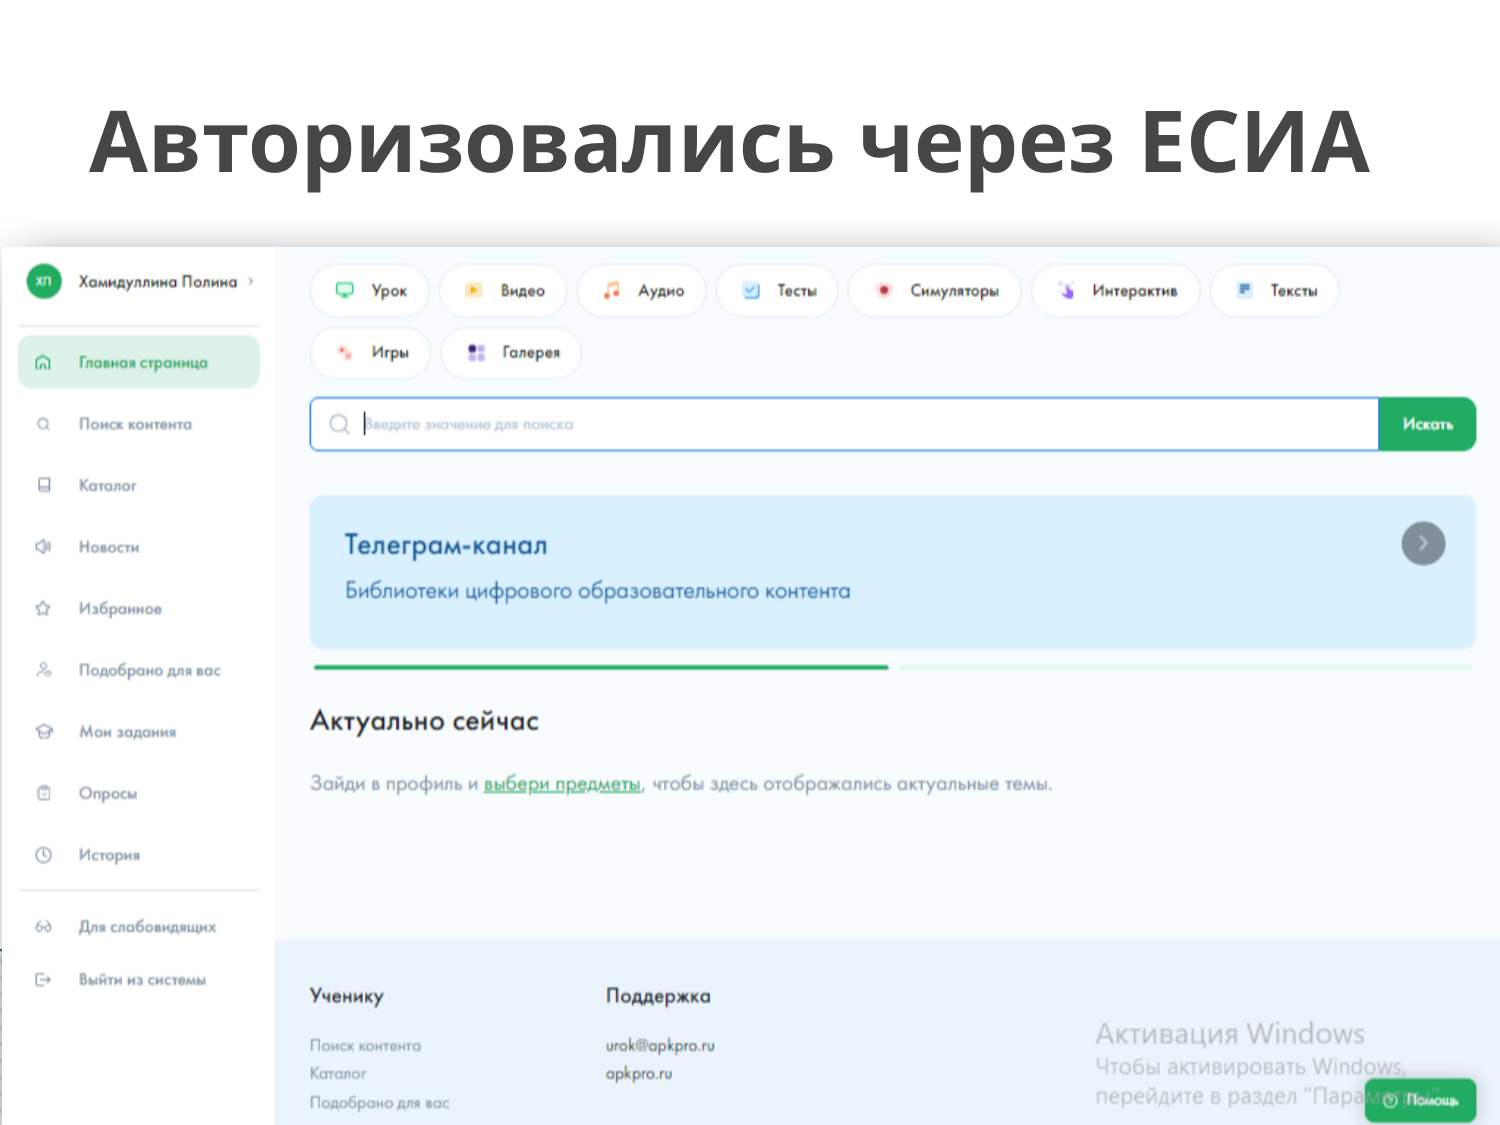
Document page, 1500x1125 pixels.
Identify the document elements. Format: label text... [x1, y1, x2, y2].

title Авторизовались через ЕСИА [75, 45, 1425, 228]
picture [1, 247, 1500, 1125]
